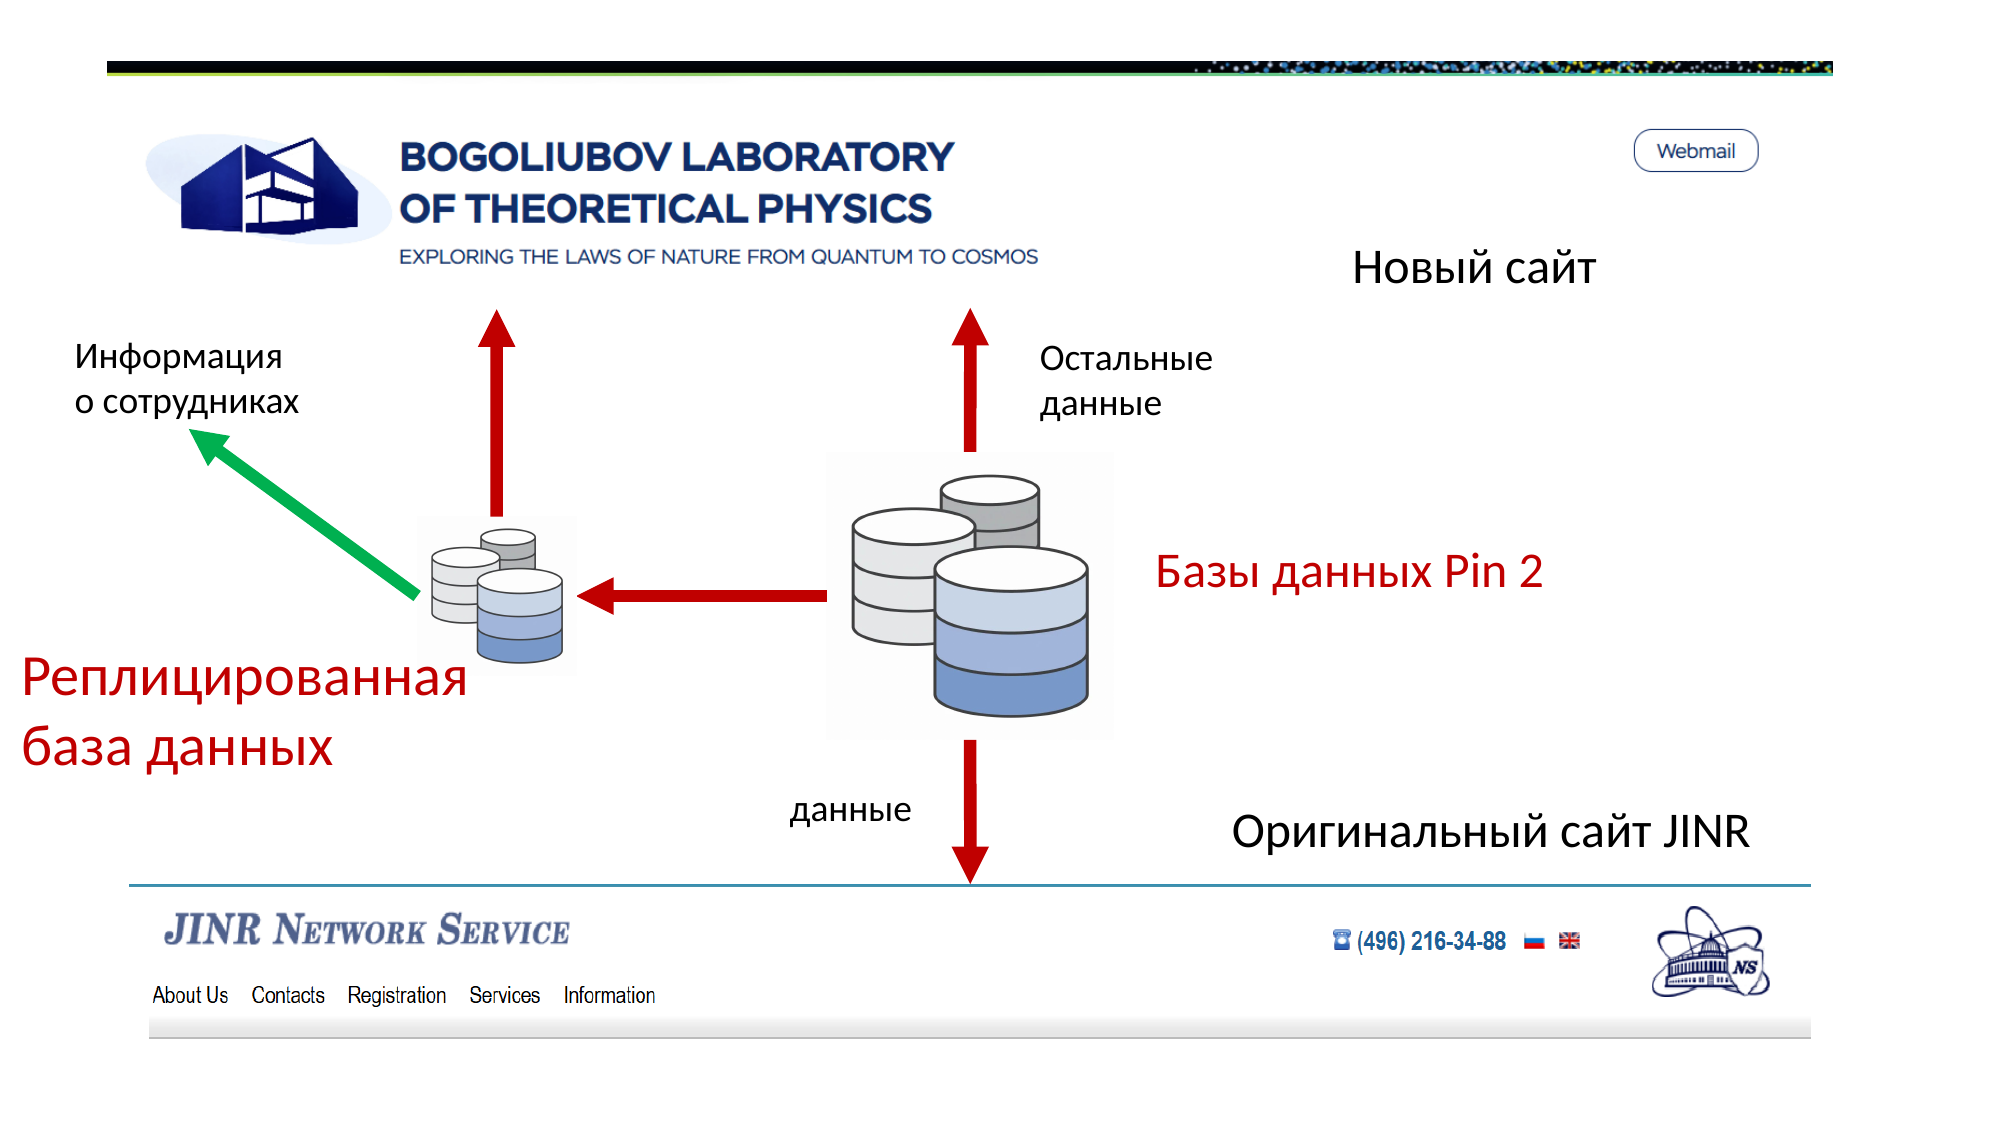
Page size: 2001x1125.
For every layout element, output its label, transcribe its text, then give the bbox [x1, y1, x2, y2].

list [107, 61, 1833, 308]
text_box Базы данных Pin 2 [1140, 530, 1588, 605]
picture [826, 452, 1114, 740]
text_box данные [774, 776, 970, 837]
text_box Реплицированная база данных [6, 629, 601, 785]
text_box Остальные данные [1024, 325, 1257, 431]
picture [129, 884, 1811, 1043]
text_box Оригинальный сайт JINR [1217, 790, 1829, 865]
picture [417, 516, 577, 676]
text_box Информация о сотрудниках [59, 324, 318, 429]
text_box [188, 430, 418, 597]
